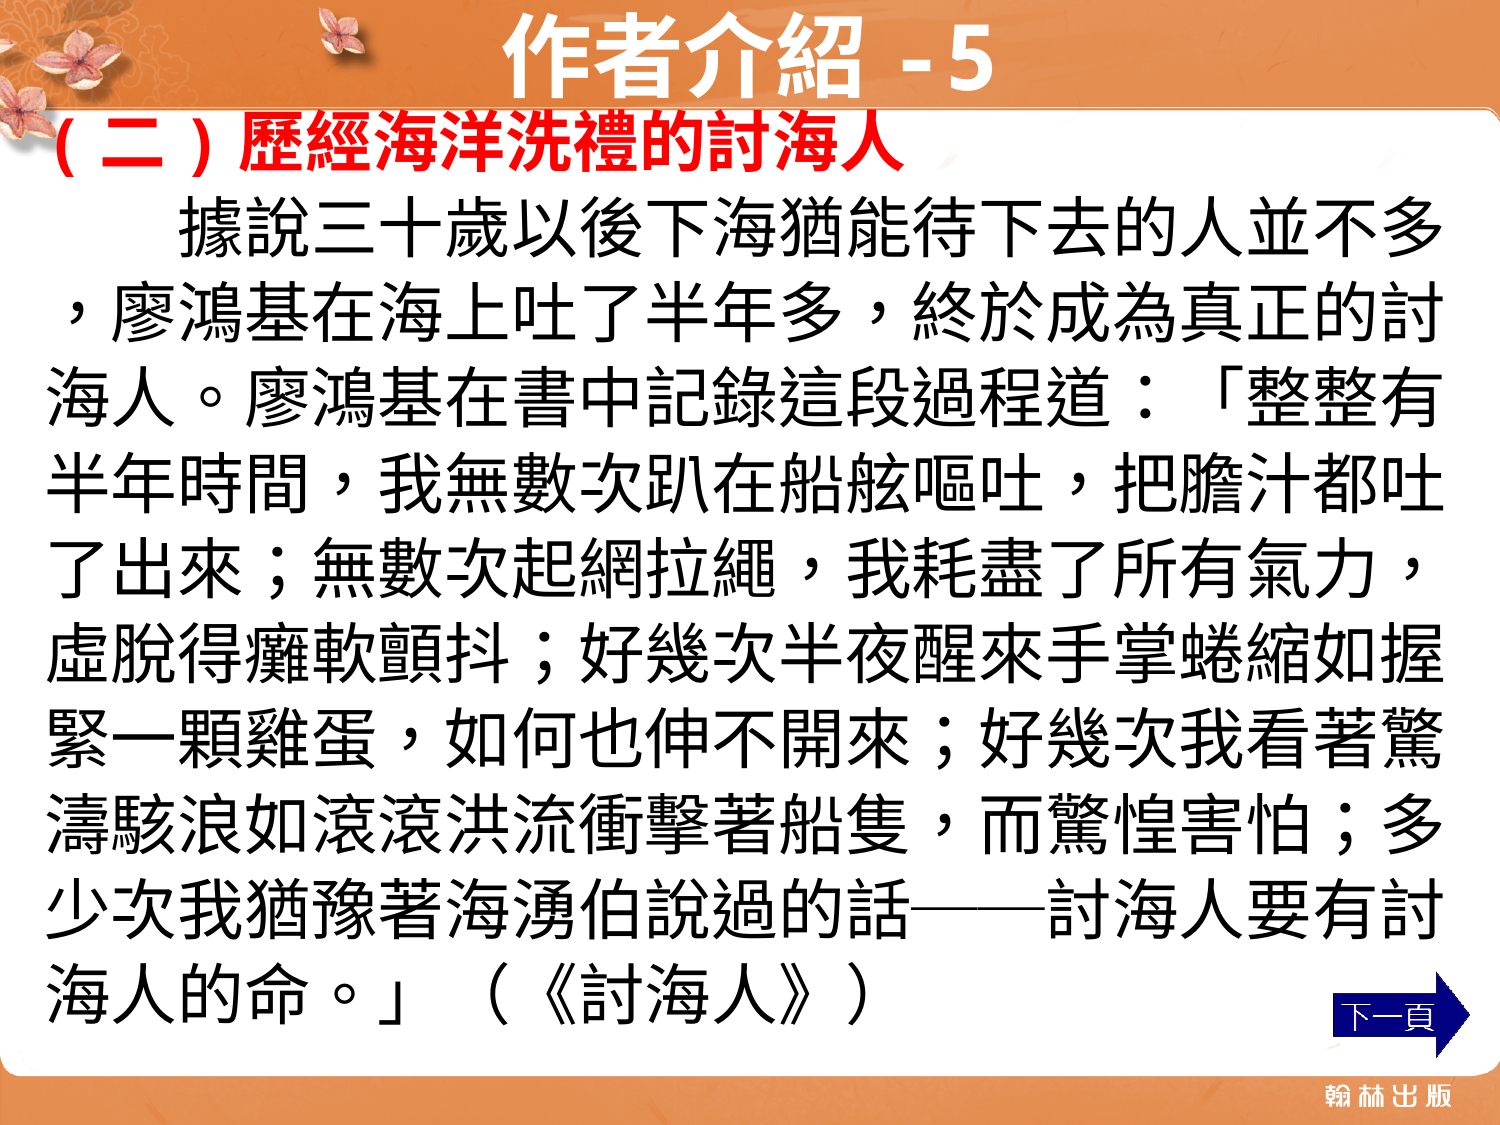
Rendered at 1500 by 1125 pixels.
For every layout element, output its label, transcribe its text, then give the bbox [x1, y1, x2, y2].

text_box 作者介紹-5 [74, 0, 1425, 102]
picture [0, 0, 1500, 1125]
text_box (二)歷經海洋洗禮的討海人 據說三十歲以後下海猶能待下去的人並不多 ，廖鴻基在海上吐了半年多，終於成為真正的討 海人。廖鴻基在書中記錄這段過程道：「整整有 半年時間，我無數次趴在船舷嘔吐，把膽汁都吐 了出來；無數次起網拉繩，我耗盡了所有氣力， 虛脫得癱軟顫抖；好幾次半夜醒來手掌蜷縮如握 緊一顆雞蛋，如何也伸不開來；好幾次我看著驚 濤駭浪如滾滾洪流衝擊著船隻，而驚惶害怕；多 少次我猶豫著海湧伯說過的話──討海人要有討 海人的命。」（《討海人》） [29, 102, 1488, 1047]
